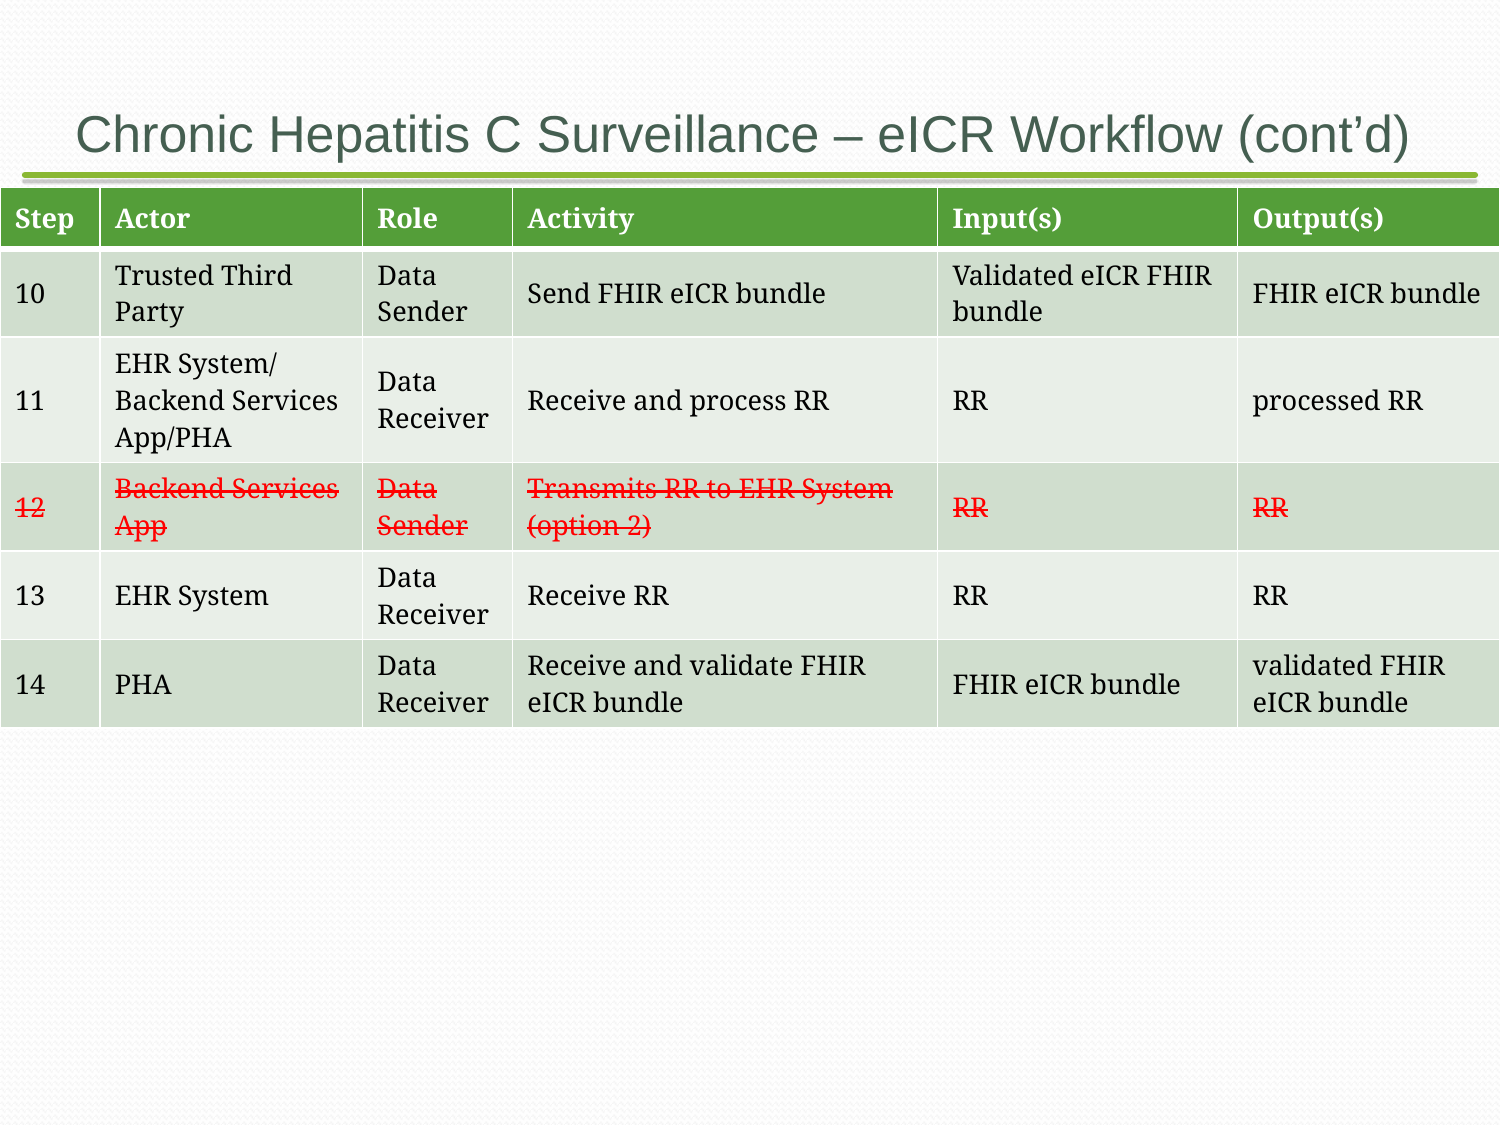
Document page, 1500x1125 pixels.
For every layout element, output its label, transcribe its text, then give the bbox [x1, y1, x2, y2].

table_header Actor [101, 188, 362, 246]
table_cell Data Receiver [363, 640, 512, 727]
table_cell Transmits RR to EHR System (option 2) [513, 463, 937, 550]
table_cell Trusted Third Party [101, 252, 362, 336]
table_cell Data Receiver [363, 552, 512, 639]
table_header Role [363, 188, 512, 246]
table_cell 13 [1, 552, 99, 639]
table_cell FHIR eICR bundle [938, 640, 1237, 727]
table_cell Receive and validate FHIR eICR bundle [513, 640, 937, 727]
table_header Input(s) [938, 188, 1237, 246]
table_cell Data Sender [363, 252, 512, 336]
table_cell 14 [1, 640, 99, 727]
table_cell RR [938, 338, 1237, 462]
table_cell Data Receiver [363, 338, 512, 462]
table_cell validated FHIR eICR bundle [1238, 640, 1499, 727]
table_cell Data Sender [363, 463, 512, 550]
table_cell RR [1238, 552, 1499, 639]
table_cell FHIR eICR bundle [1238, 252, 1499, 336]
table_cell RR [938, 552, 1237, 639]
table_header Activity [513, 188, 937, 246]
table_cell processed RR [1238, 338, 1499, 462]
table_cell Send FHIR eICR bundle [513, 252, 937, 336]
table_cell RR [1238, 463, 1499, 550]
table_cell 10 [1, 252, 99, 336]
table_cell Receive RR [513, 552, 937, 639]
title Chronic Hepatitis C Surveillance – eICR Workflow (cont’d) [74, 74, 1426, 163]
table_cell 11 [1, 338, 99, 462]
table_cell RR [938, 463, 1237, 550]
table_cell EHR System/ Backend Services App/PHA [101, 338, 362, 462]
table_cell Backend Services App [101, 463, 362, 550]
table_cell EHR System [101, 552, 362, 639]
table_cell Validated eICR FHIR bundle [938, 252, 1237, 336]
table_header Output(s) [1238, 188, 1499, 246]
table_cell 12 [1, 463, 99, 550]
table_cell PHA [101, 640, 362, 727]
table_header Step [1, 188, 99, 246]
table_cell Receive and process RR [513, 338, 937, 462]
